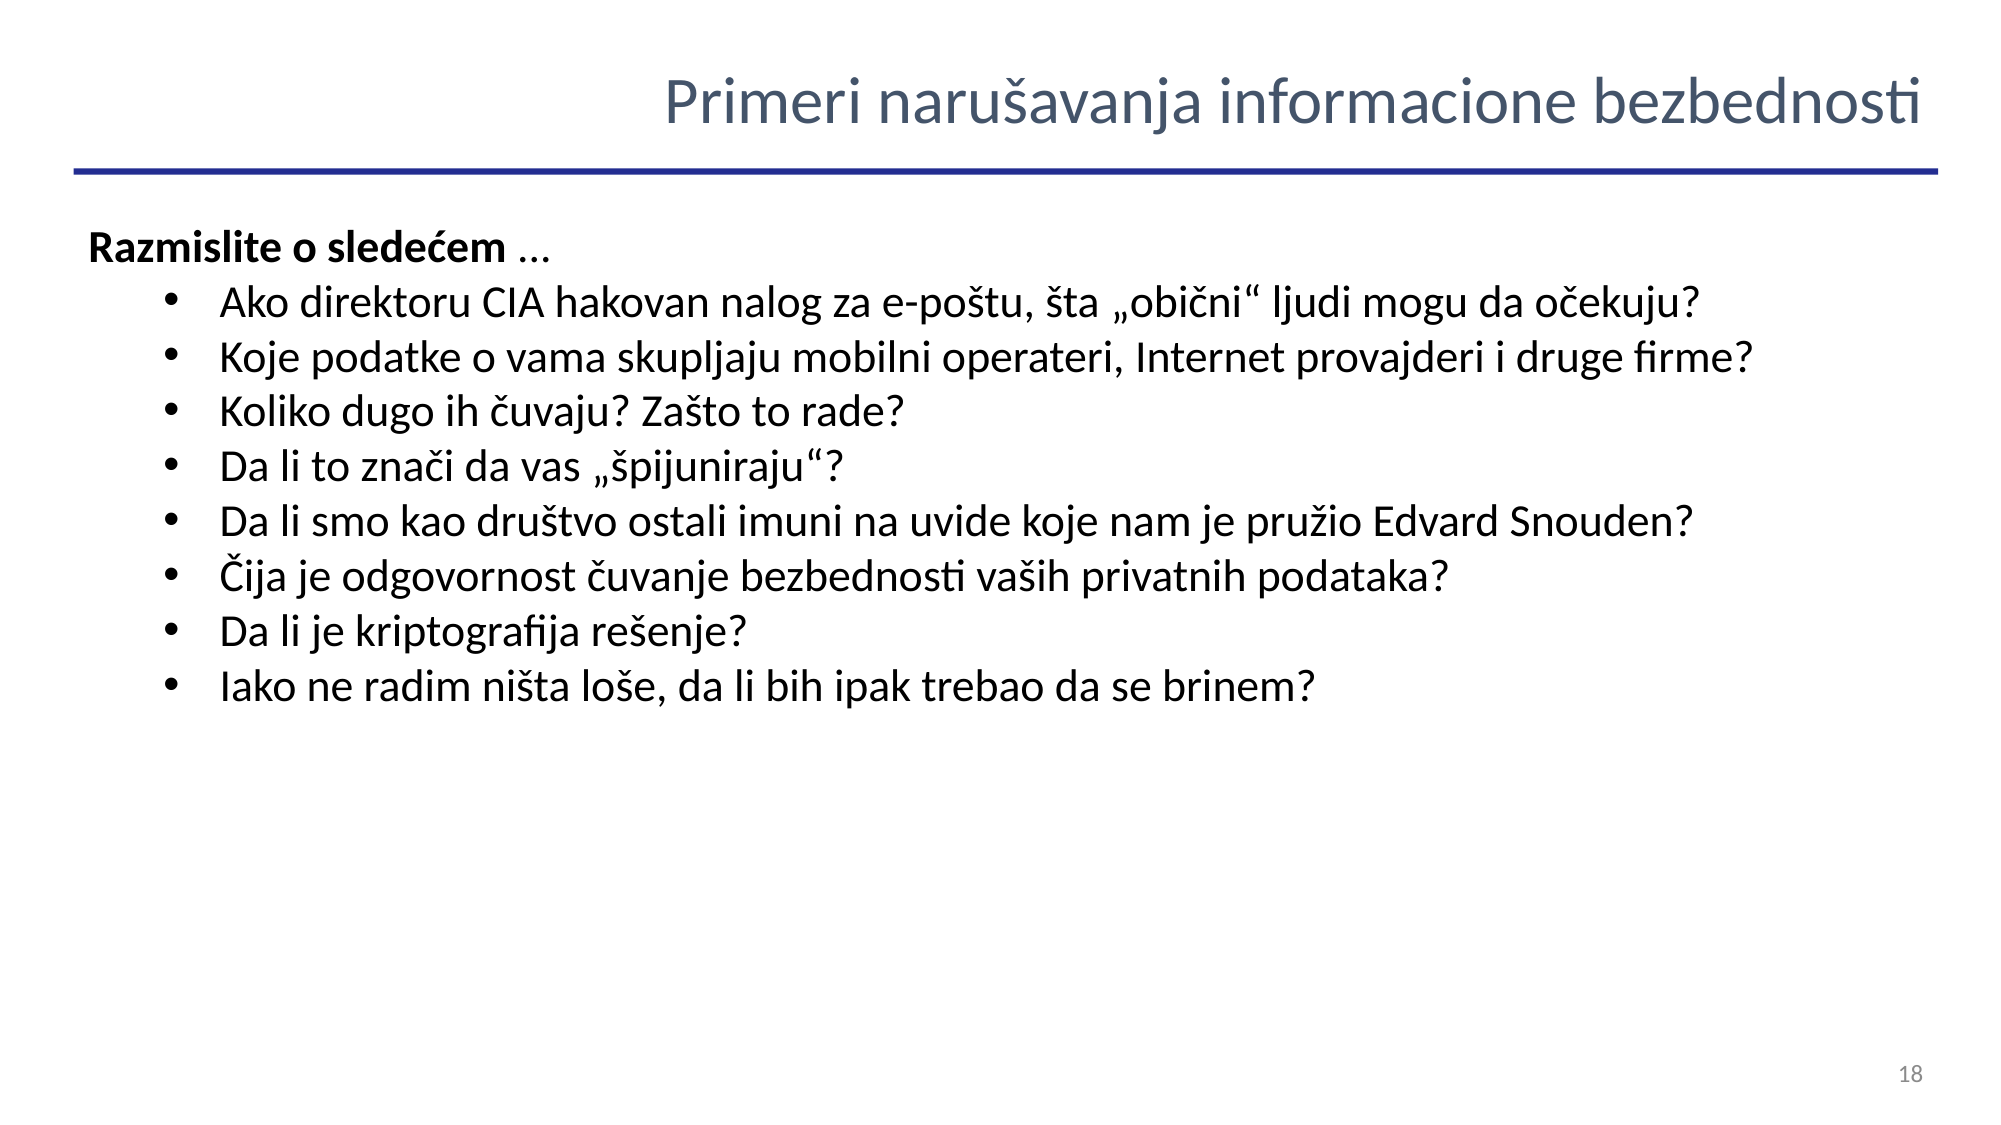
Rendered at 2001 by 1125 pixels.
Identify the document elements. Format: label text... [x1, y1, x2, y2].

text_box Primeri narušavanja informacione bezbednosti [73, 42, 1939, 151]
text_box Razmislite o sledećem ... Ako direktoru CIA hakovan nalog za e-poštu, šta „obični“ ljudi mogu da očekuju? Koje podatke o vama skupljaju mobilni operateri, Internet provajderi i druge firme? Koliko dugo ih čuvaju? Zašto to rade? Da li to znači da vas „špijuniraju“? Da li smo kao društvo ostali imuni na uvide koje nam je pružio Edvard Snouden? Čija je odgovornost čuvanje bezbednosti vaših privatnih podataka? Da li je kriptografija rešenje? Iako ne radim ništa loše, da li bih ipak trebao da se brinem? [73, 208, 1939, 1006]
text_box 18 [1851, 1042, 1939, 1103]
